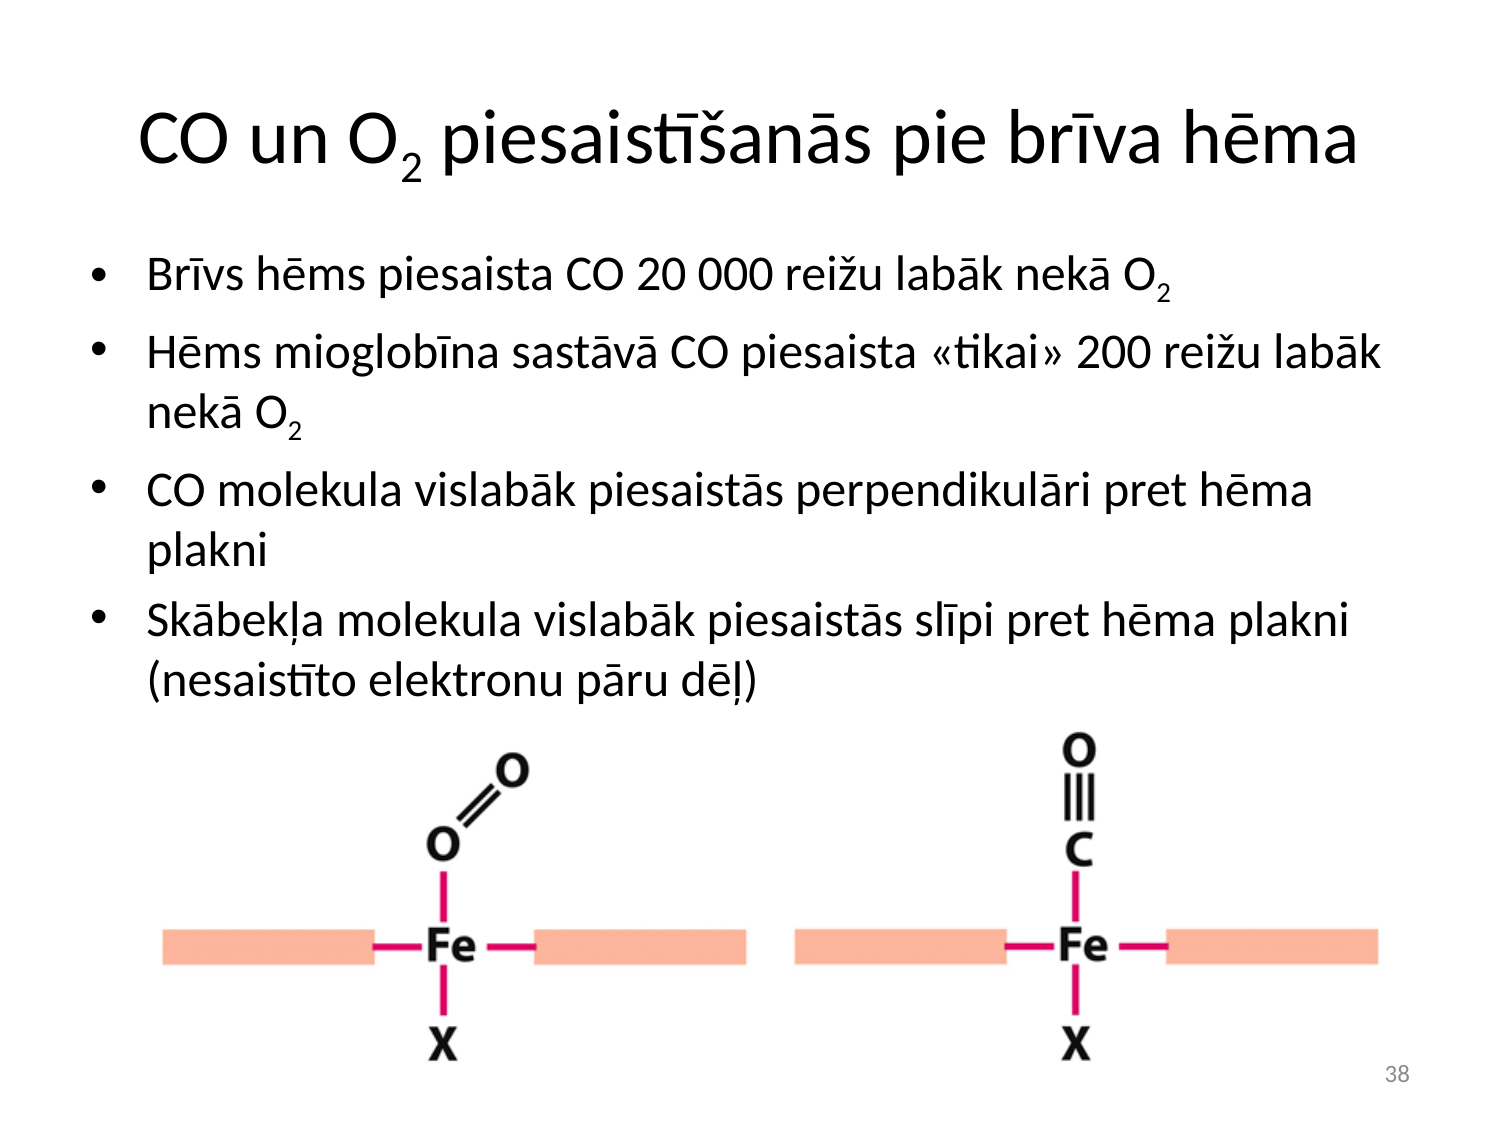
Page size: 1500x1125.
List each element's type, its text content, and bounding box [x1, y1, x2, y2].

picture [124, 712, 1385, 1073]
slide_number 38 [1074, 1042, 1425, 1103]
title CO un O2 piesaistīšanās pie brīva hēma [75, 45, 1425, 232]
list Brīvs hēms piesaista CO 20 000 reižu labāk nekā O2 Hēms mioglobīna sastāvā CO piesaista «tikai» 200 reižu labāk nekā O2 CO molekula vislabāk piesaistās perpendikulāri pret hēma plakni Skābekļa molekula vislabāk piesaistās slīpi pret hēma plakni (nesaistīto elektronu pāru dēļ) [75, 232, 1425, 648]
